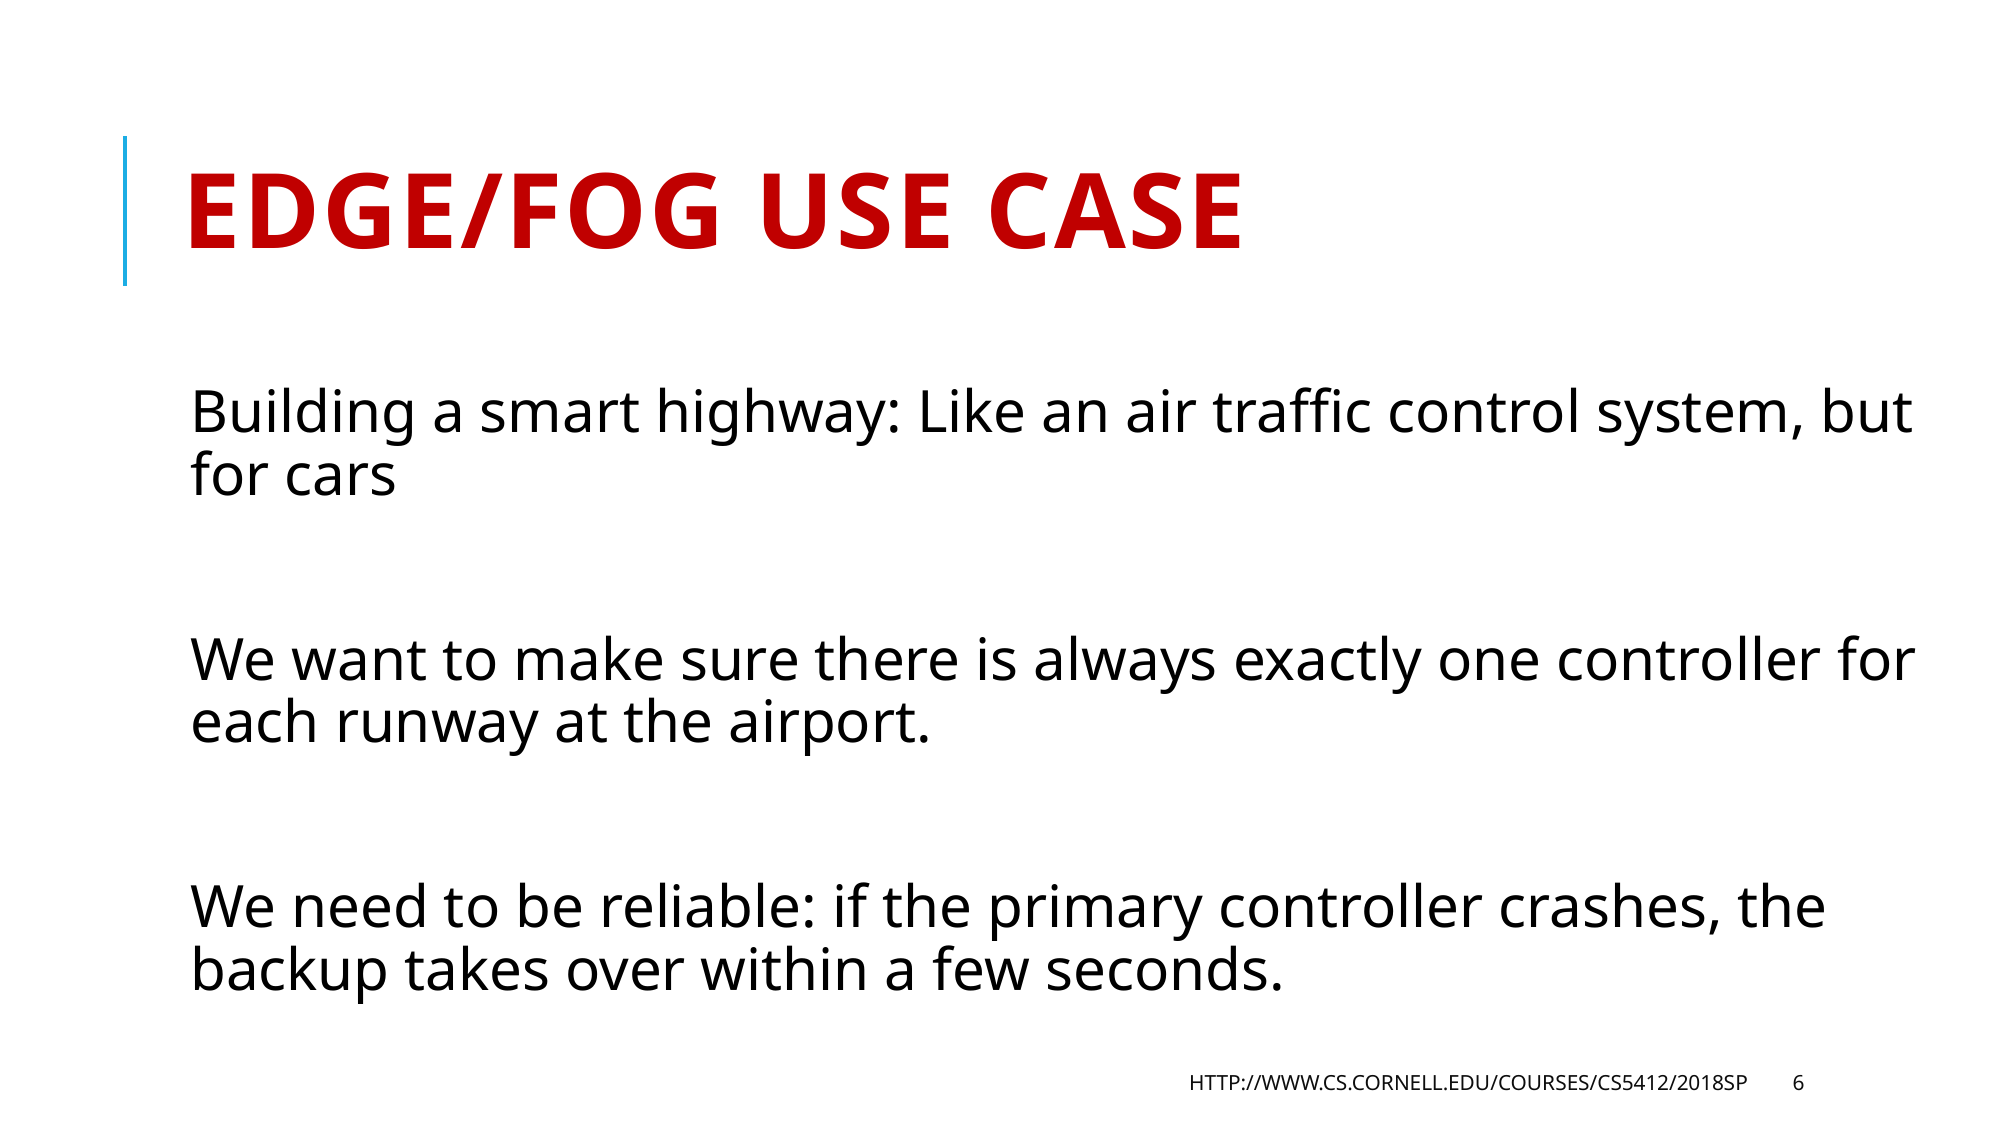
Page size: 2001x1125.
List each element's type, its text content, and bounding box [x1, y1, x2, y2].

footer http://www.cs.cornell.edu/courses/cs5412/2018sp [794, 1061, 1763, 1107]
title edge/fog USE case [168, 96, 1938, 342]
list Building a smart highway: Like an air traffic control system, but for cars We want to make sure there is always exactly one controller for each runway at the airport. We need to be reliable: if the primary controller crashes, the backup takes over within a few seconds. [168, 375, 1938, 1035]
slide_number 6 [1777, 1061, 1938, 1107]
